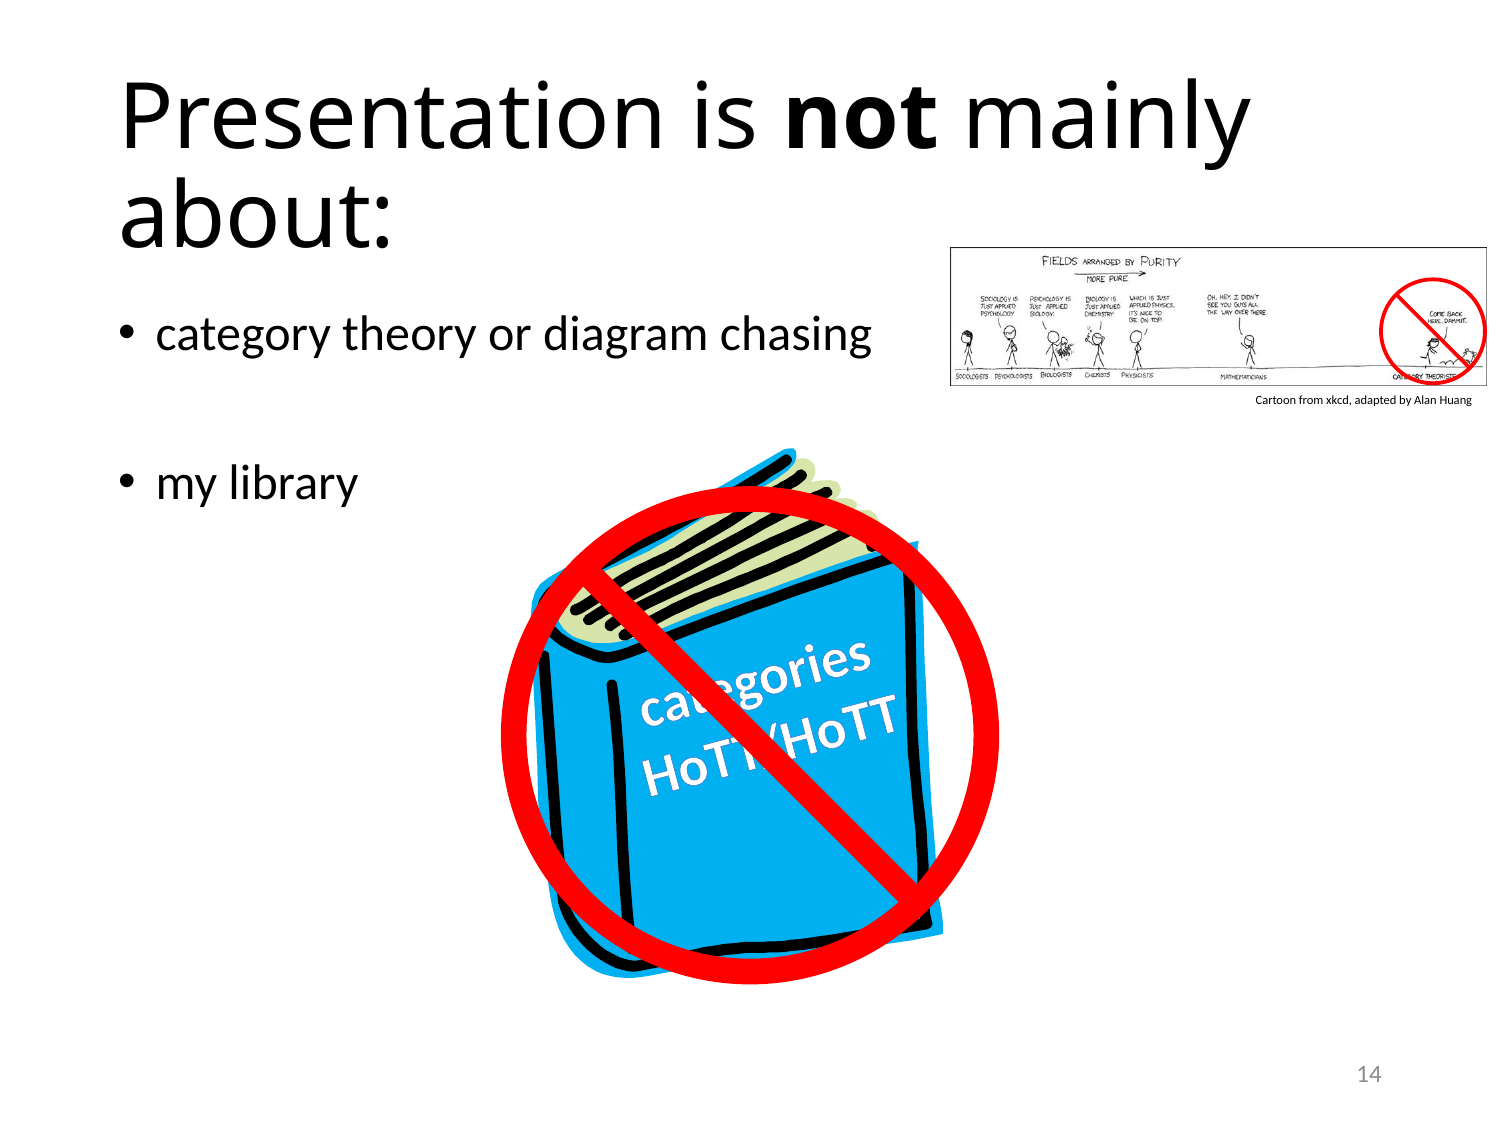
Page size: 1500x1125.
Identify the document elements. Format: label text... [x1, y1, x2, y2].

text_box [950, 247, 1487, 416]
slide_number 14 [1059, 1042, 1397, 1103]
list category theory or diagram chasing my library [103, 299, 1397, 1014]
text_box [500, 438, 1000, 985]
title Presentation is not mainly about: [103, 59, 1397, 278]
